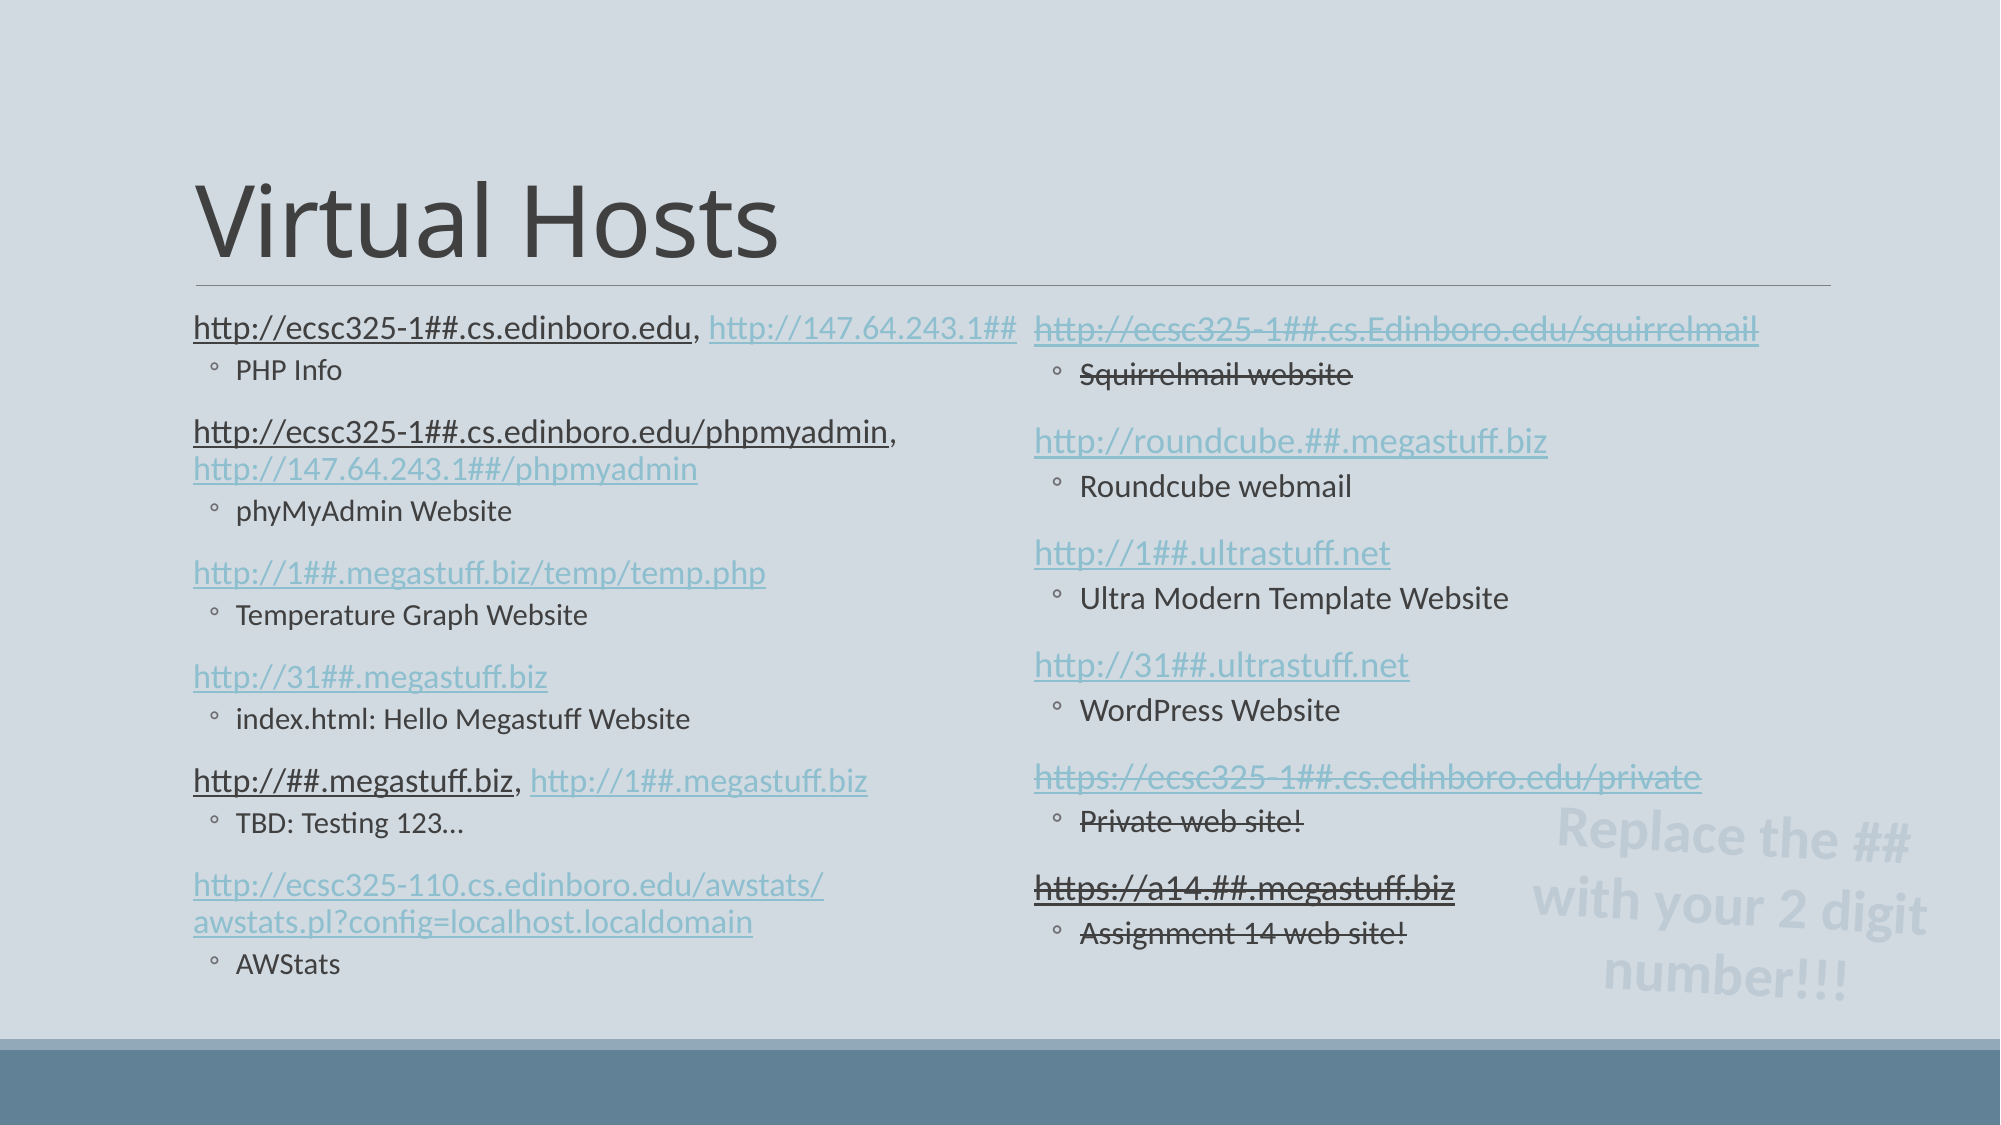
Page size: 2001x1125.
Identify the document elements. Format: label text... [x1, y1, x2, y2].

text_box Replace the ## with your 2 digit number!!! [1510, 778, 1952, 1026]
list http://ecsc325-1##.cs.edinboro.edu, http://147.64.243.1## PHP Info http://ecsc325-1##.cs.edinboro.edu/phpmyadmin, http://147.64.243.1##/phpmyadmin phyMyAdmin Website http://1##.megastuff.biz/temp/temp.php Temperature Graph Website http://31##.megastuff.biz index.html: Hello Megastuff Website http://##.megastuff.biz, http://1##.megastuff.biz TBD: Testing 123… http://ecsc325-110.cs.edinboro.edu/awstats/ awstats.pl?config=localhost.localdomain AWStats [180, 302, 1020, 1028]
list http://ecsc325-1##.cs.Edinboro.edu/squirrelmail Squirrelmail website http://roundcube.##.megastuff.biz Roundcube webmail http://1##.ultrastuff.net Ultra Modern Template Website http://31##.ultrastuff.net WordPress Website https://ecsc325-1##.cs.edinboro.edu/private Private web site! https://a14.##.megastuff.biz Assignment 14 web site! [1020, 302, 2000, 963]
title Virtual Hosts [180, 47, 1830, 285]
